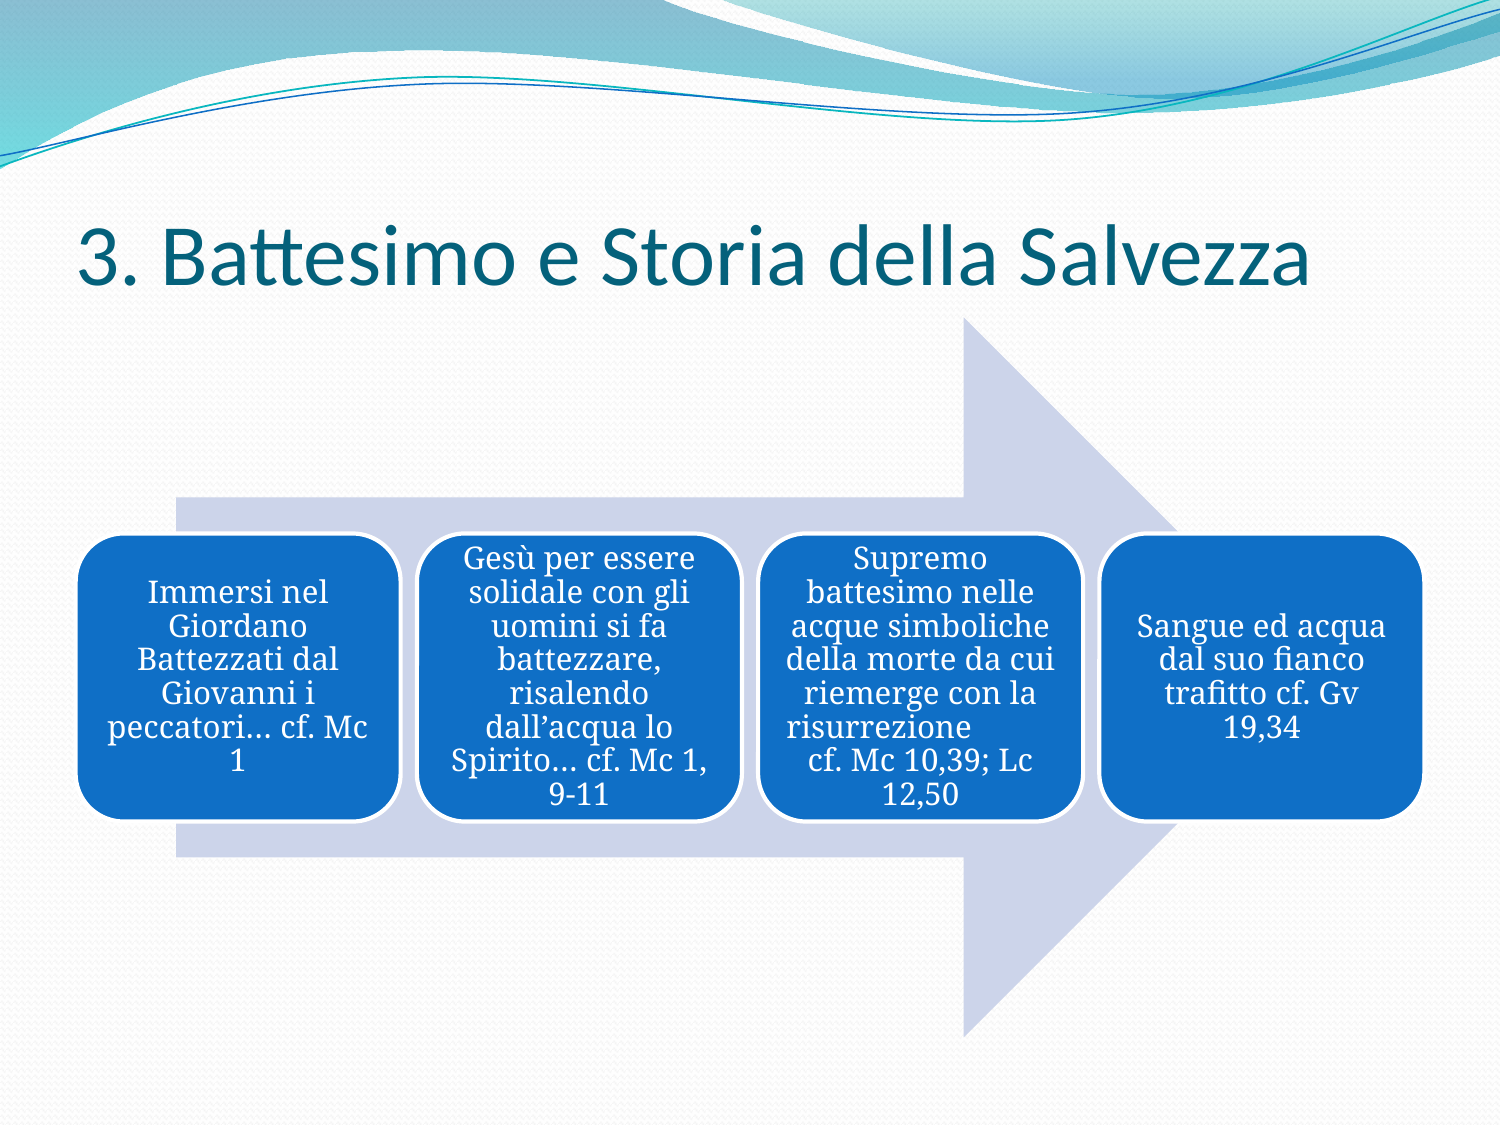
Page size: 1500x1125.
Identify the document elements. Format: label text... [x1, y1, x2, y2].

title 3. Battesimo e Storia della Salvezza [75, 115, 1425, 303]
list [74, 317, 1426, 1038]
